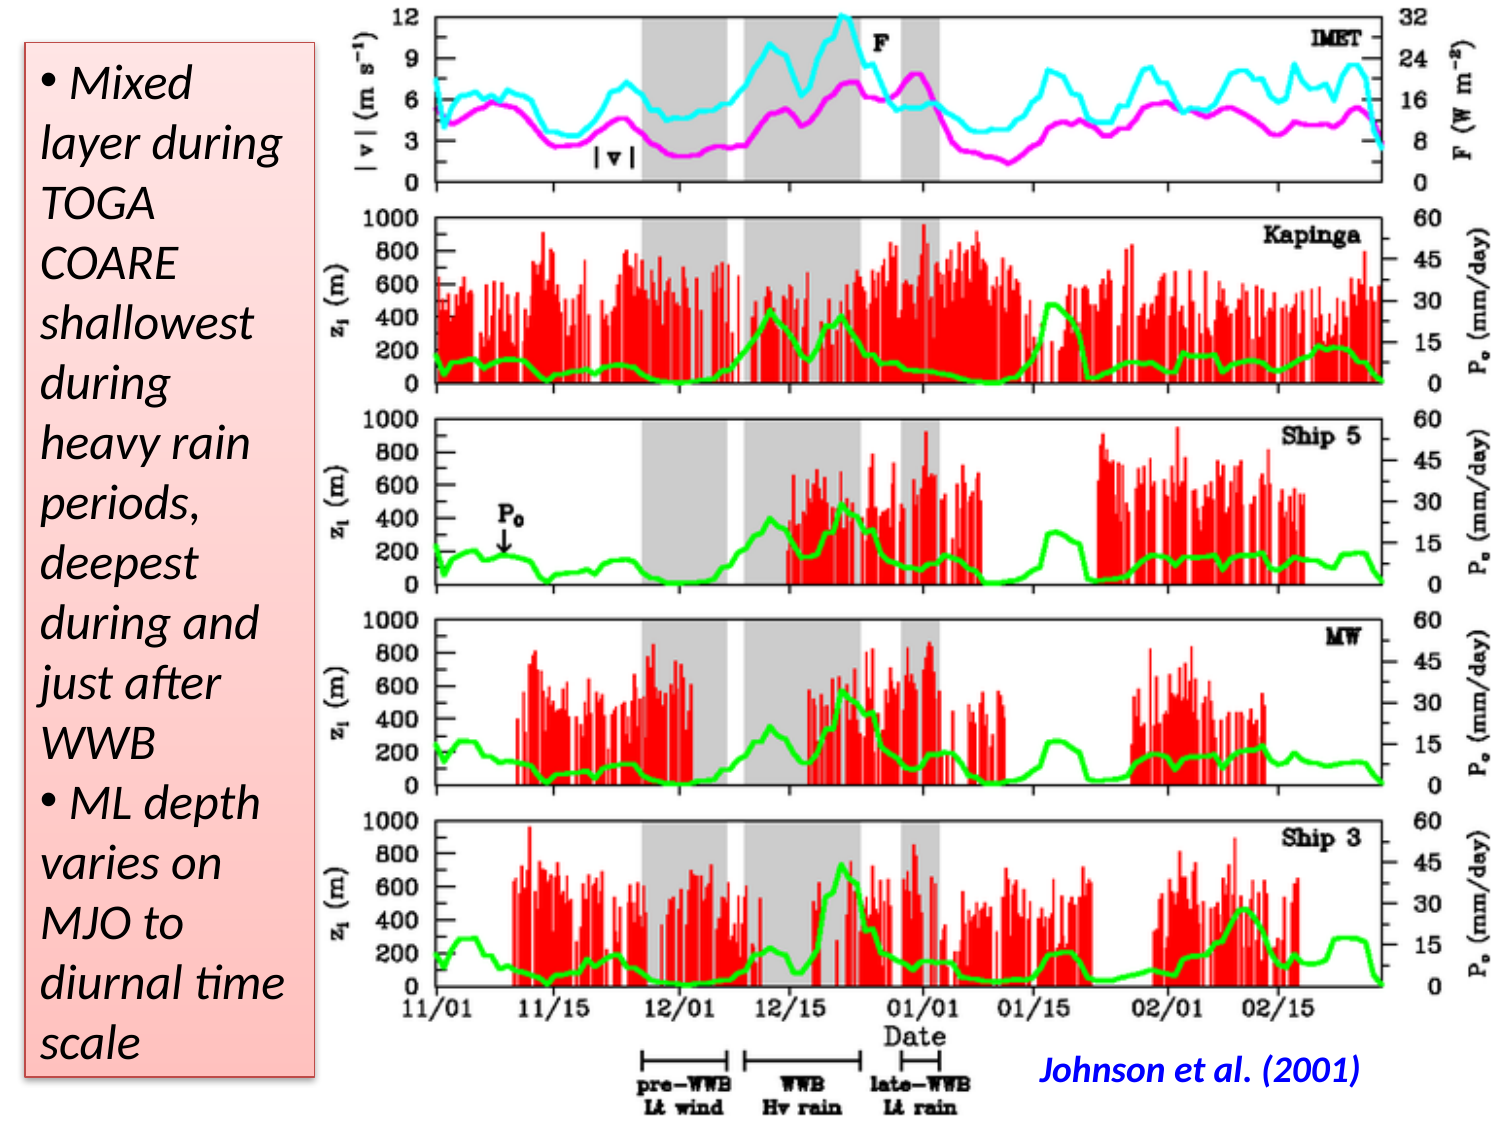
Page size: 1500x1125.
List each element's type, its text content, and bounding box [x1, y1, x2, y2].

picture [314, 0, 1500, 1125]
text_box Mixed layer during TOGA COARE shallowest during heavy rain periods, deepest during and just after WWB ML depth varies on MJO to diurnal time scale [24, 42, 309, 1078]
